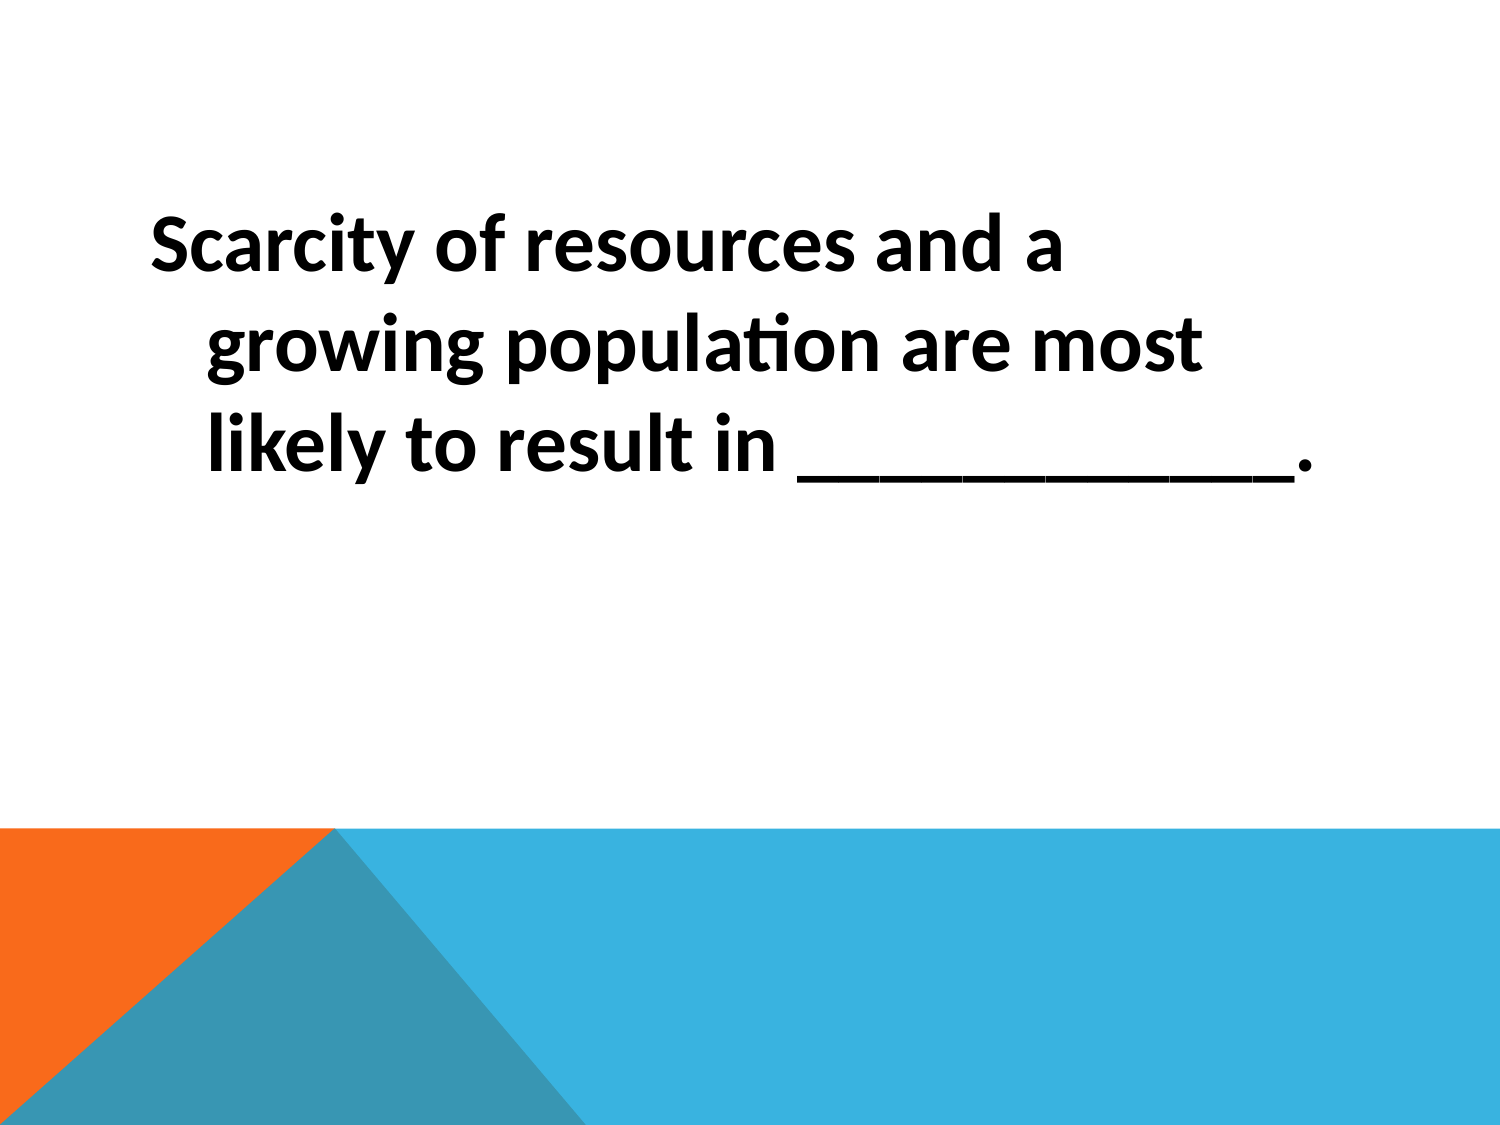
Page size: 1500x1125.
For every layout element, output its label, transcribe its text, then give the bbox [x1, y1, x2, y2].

list Scarcity of resources and a growing population are most likely to result in ____________. [135, 180, 1369, 768]
